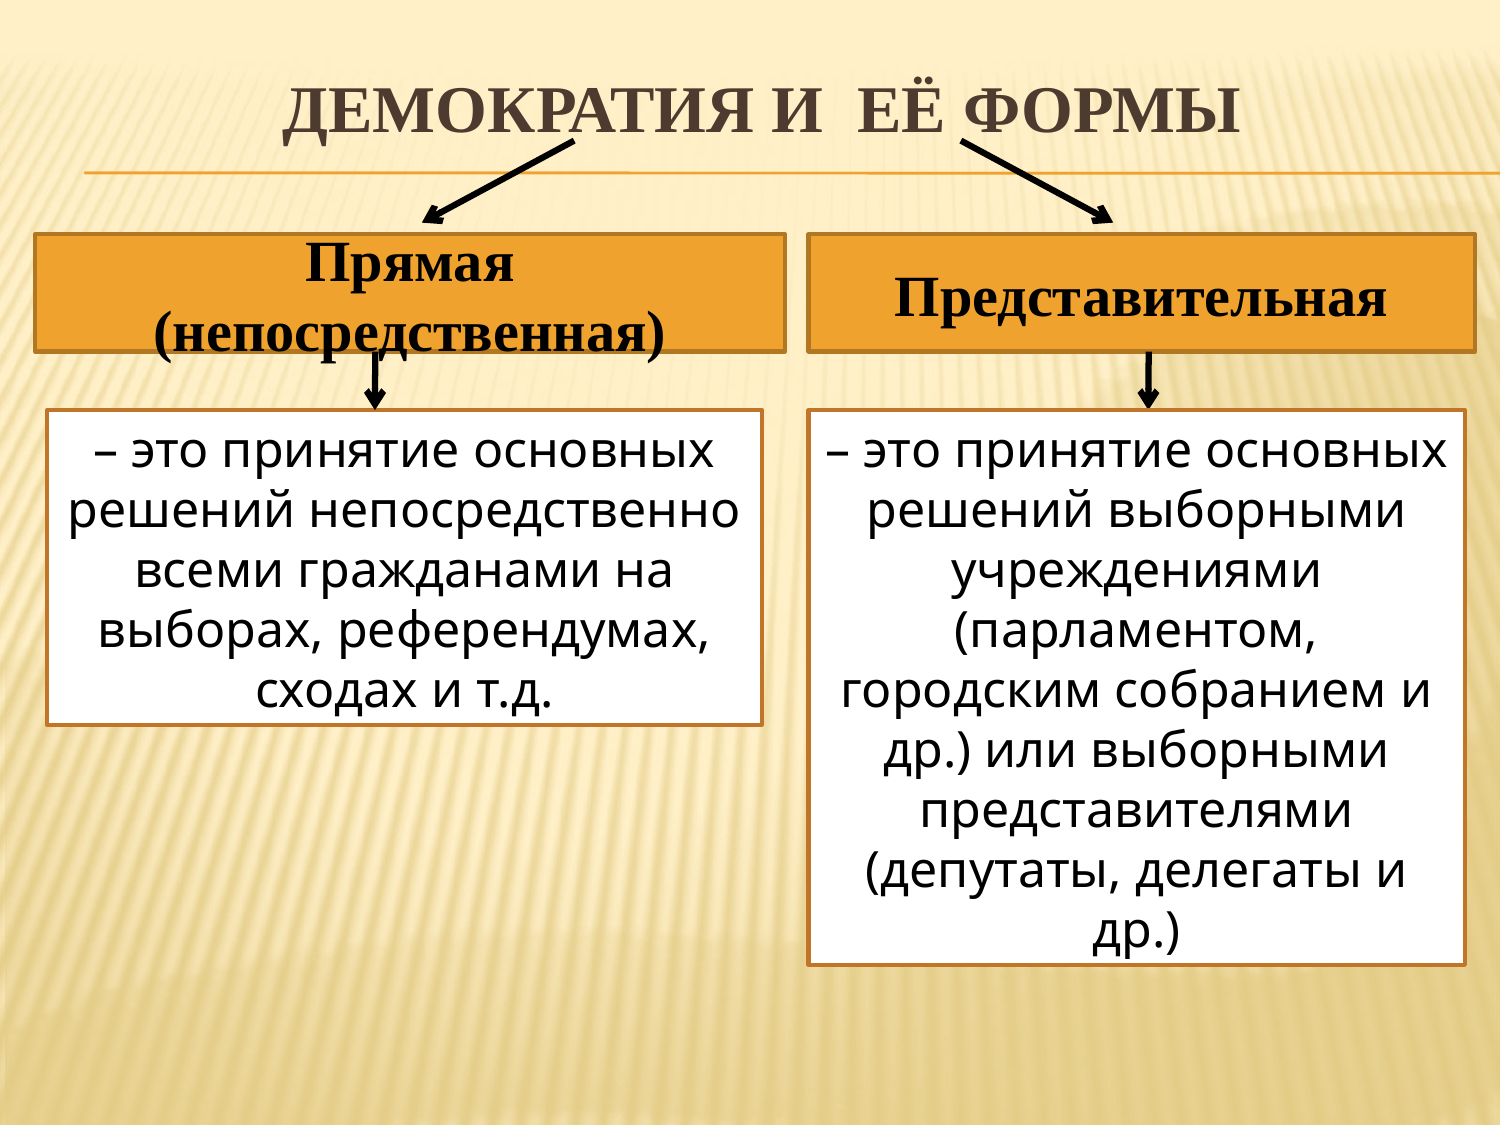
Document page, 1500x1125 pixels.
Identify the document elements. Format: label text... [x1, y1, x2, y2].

title Демократия и Её формы [49, 35, 1475, 176]
text_box Представительная [806, 232, 1477, 354]
text_box – это принятие основных решений выборными учреждениями (парламентом, городским собранием и др.) или выборными представителями (депутаты, делегаты и др.) [806, 408, 1467, 967]
text_box Прямая (непосредственная) [33, 232, 787, 354]
text_box – это принятие основных решений непосредственно всеми гражданами на выборах, референдумах, сходах и т.д. [45, 408, 764, 727]
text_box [960, 140, 1114, 223]
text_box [421, 140, 575, 223]
